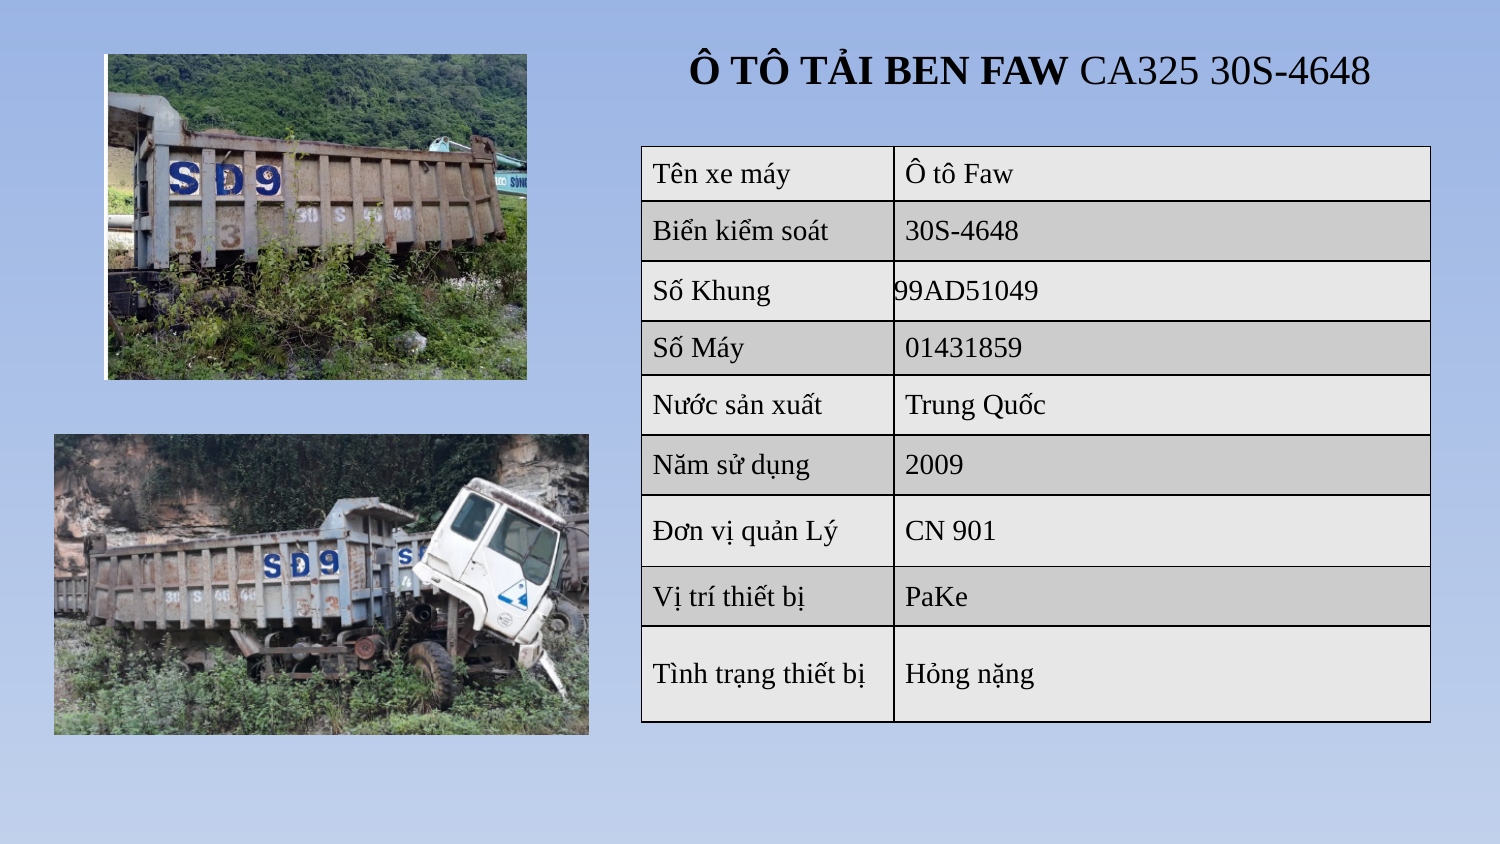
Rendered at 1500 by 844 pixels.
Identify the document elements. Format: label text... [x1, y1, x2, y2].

table_header Ô tô Faw [895, 147, 1430, 200]
table_cell Biển kiểm soát [642, 202, 893, 260]
table_cell Số Máy [642, 322, 893, 374]
table_cell 30S-4648 [895, 202, 1430, 260]
table_cell CN 901 [895, 496, 1430, 566]
table_cell Nước sản xuất [642, 376, 893, 434]
table_cell Vị trí thiết bị [642, 567, 893, 625]
title Ô TÔ TẢI BEN FAW CA325 30S-4648 [640, 36, 1420, 100]
table_cell Năm sử dụng [642, 436, 893, 494]
picture [54, 434, 590, 735]
table_cell Đơn vị quản Lý [642, 496, 893, 566]
table_cell 2009 [895, 436, 1430, 494]
table_cell PaKe [895, 567, 1430, 625]
table_cell 99AD51049 [895, 262, 1430, 320]
table_cell 01431859 [895, 322, 1430, 374]
table_header Tên xe máy [642, 147, 893, 200]
table_cell Tình trạng thiết bị [642, 627, 893, 721]
picture [104, 54, 527, 380]
table_cell Số Khung [642, 262, 893, 320]
table_cell Hỏng nặng [895, 627, 1430, 721]
table_cell Trung Quốc [895, 376, 1430, 434]
